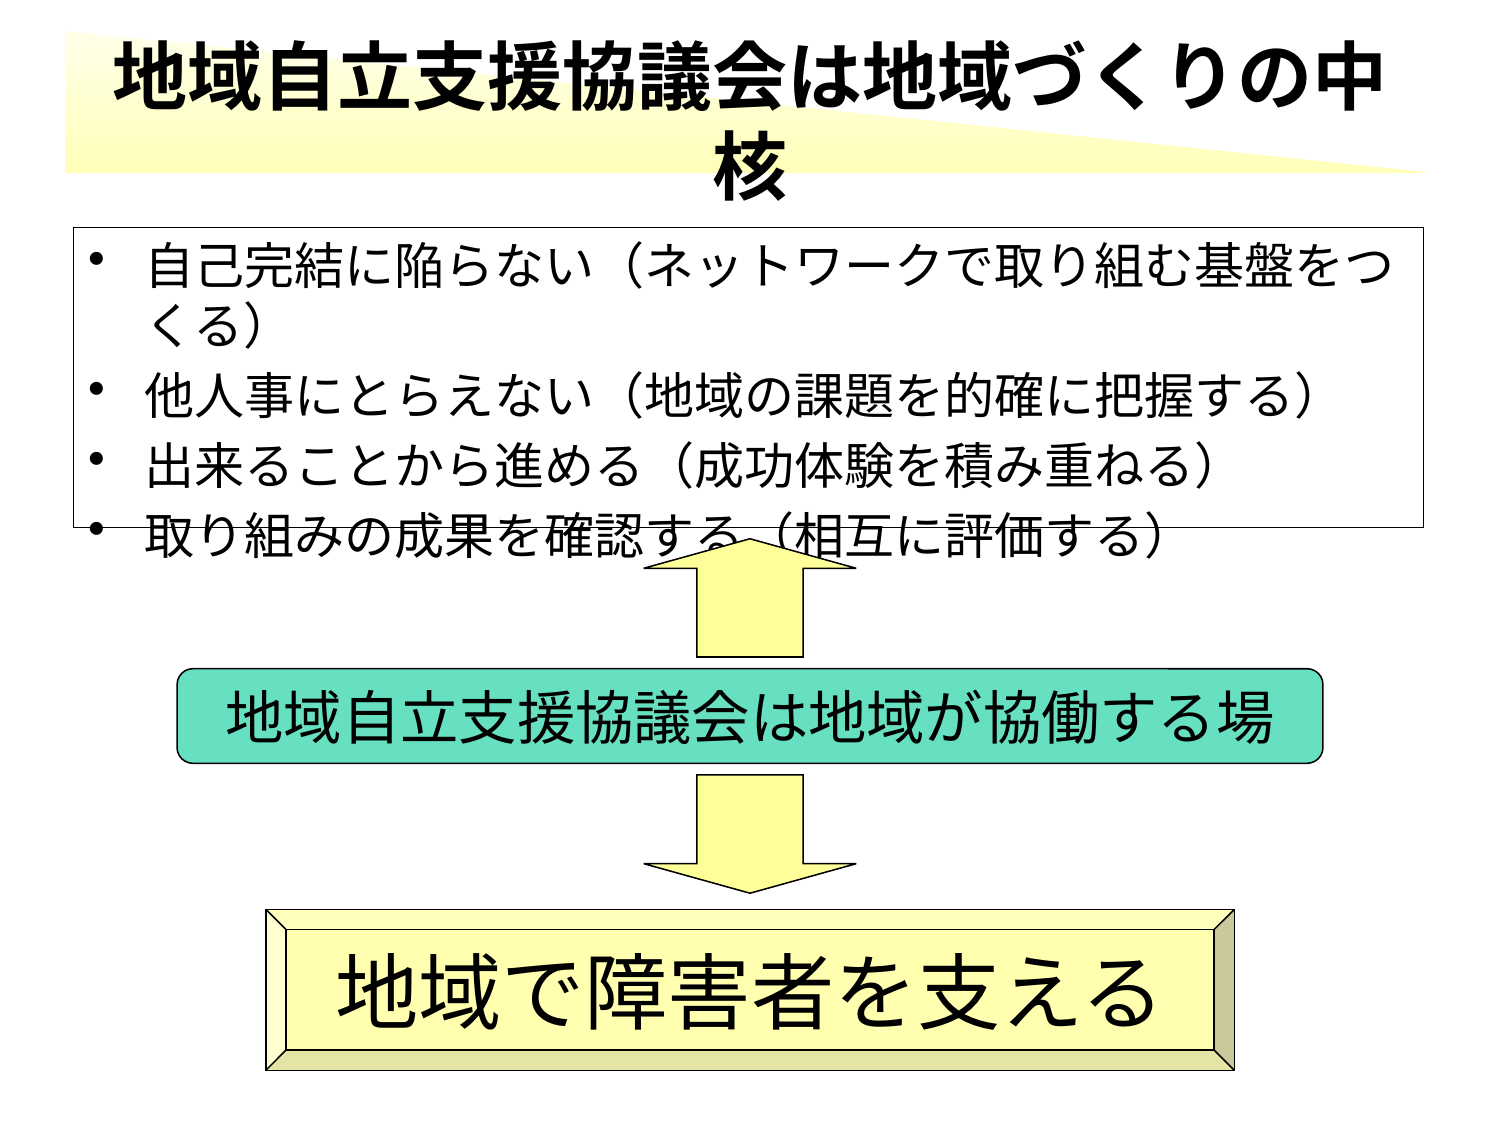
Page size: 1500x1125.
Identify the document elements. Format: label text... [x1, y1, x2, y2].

list 自己完結に陥らない（ネットワークで取り組む基盤をつくる） 他人事にとらえない（地域の課題を的確に把握する） 出来ることから進める（成功体験を積み重ねる） 取り組みの成果を確認する（相互に評価する） [73, 227, 1424, 528]
text_box [643, 774, 857, 894]
text_box [643, 538, 857, 657]
text_box 地域自立支援協議会は地域が協働する場 [177, 668, 1323, 764]
text_box 地域で障害者を支える [265, 909, 1235, 1071]
text_box 地域自立支援協議会は地域づくりの中核 [74, 66, 1425, 173]
text_box [64, 31, 402, 173]
